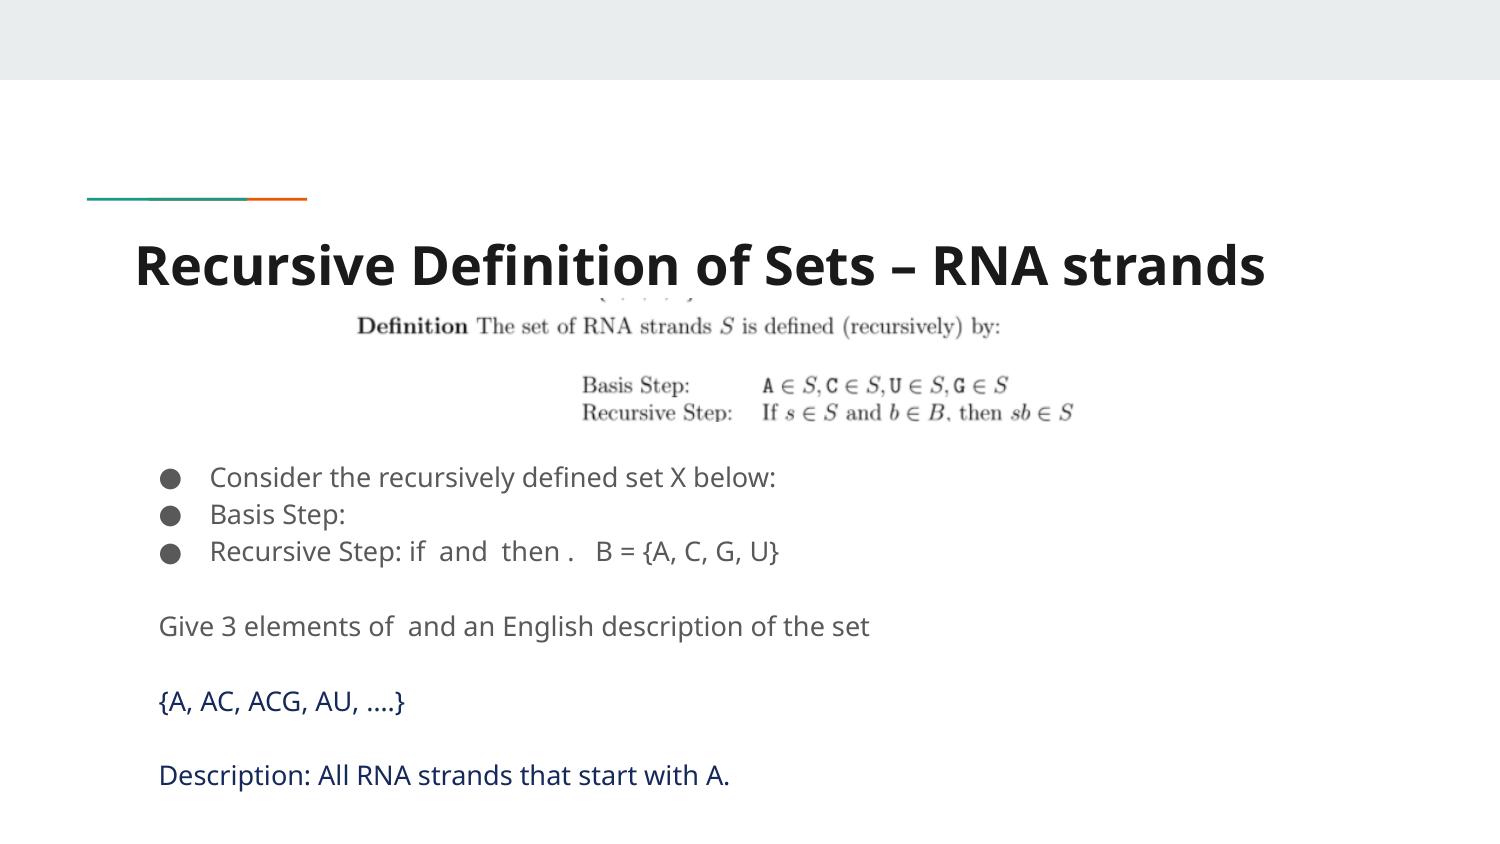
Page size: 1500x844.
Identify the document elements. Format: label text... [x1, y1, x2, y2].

title Recursive Definition of Sets – RNA strands [119, 216, 1381, 305]
picture [356, 298, 1167, 423]
